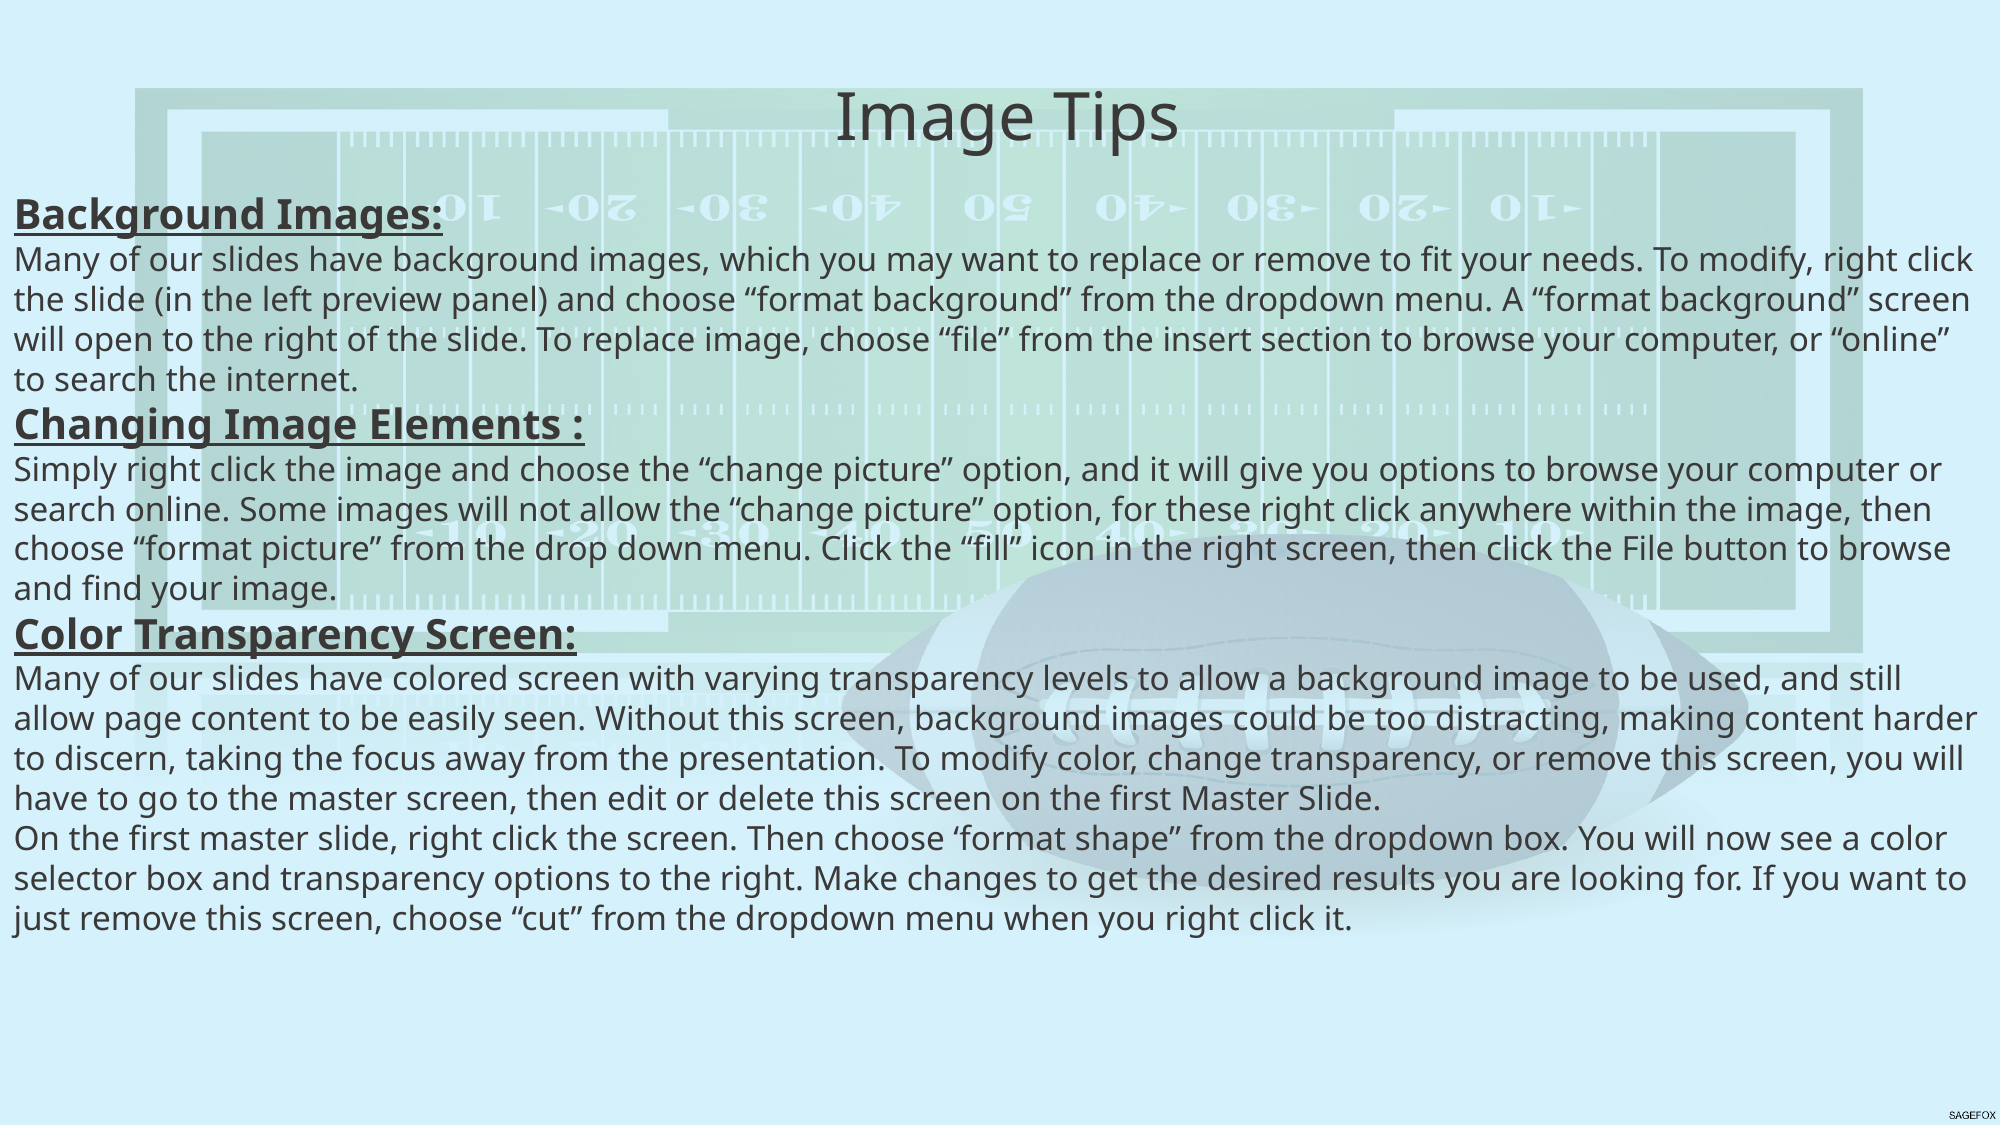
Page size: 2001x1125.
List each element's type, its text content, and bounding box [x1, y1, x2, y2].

text_box Background Images: Many of our slides have background images, which you may want to replace or remove to fit your needs. To modify, right click the slide (in the left preview panel) and choose “format background” from the dropdown menu. A “format background” screen will open to the right of the slide. To replace image, choose “file” from the insert section to browse your computer, or “online” to search the internet. Changing Image Elements : Simply right click the image and choose the “change picture” option, and it will give you options to browse your computer or search online. Some images will not allow the “change picture” option, for these right click anywhere within the image, then choose “format picture” from the drop down menu. Click the “fill” icon in the right screen, then click the File button to browse and find your image. Color Transparency Screen: Many of our slides have colored screen with varying transparency levels to allow a background image to be used, and still allow page content to be easily seen. Without this screen, background images could be too distracting, making content harder to discern, taking the focus away from the presentation. To modify color, change transparency, or remove this screen, you will have to go to the master screen, then edit or delete this screen on the first Master Slide. On the first master slide, right click the screen. Then choose ‘format shape” from the dropdown box. You will now see a color selector box and transparency options to the right. Make changes to get the desired results you are looking for. If you want to just remove this screen, choose “cut” from the dropdown menu when you right click it. [0, 0, 2000, 1125]
title Image Tips [597, 59, 1420, 177]
